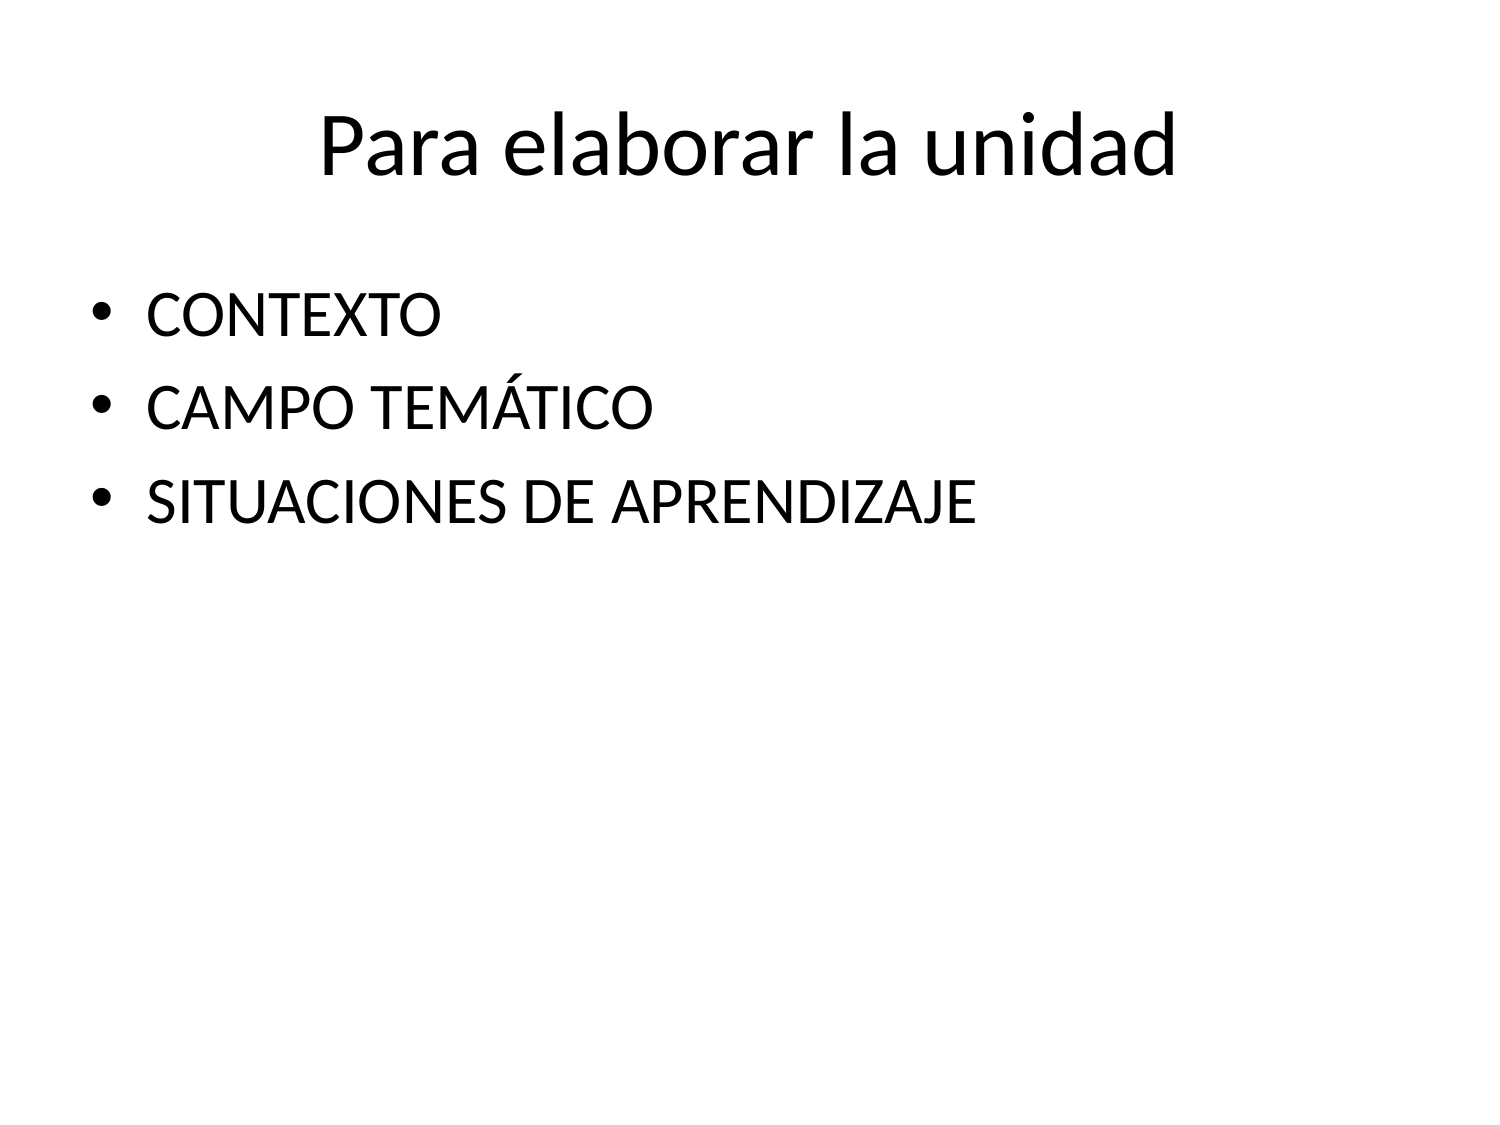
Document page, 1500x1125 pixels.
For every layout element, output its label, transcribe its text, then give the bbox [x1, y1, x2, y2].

title Para elaborar la unidad [75, 45, 1425, 233]
list CONTEXTO CAMPO TEMÁTICO SITUACIONES DE APRENDIZAJE [75, 262, 1425, 1005]
